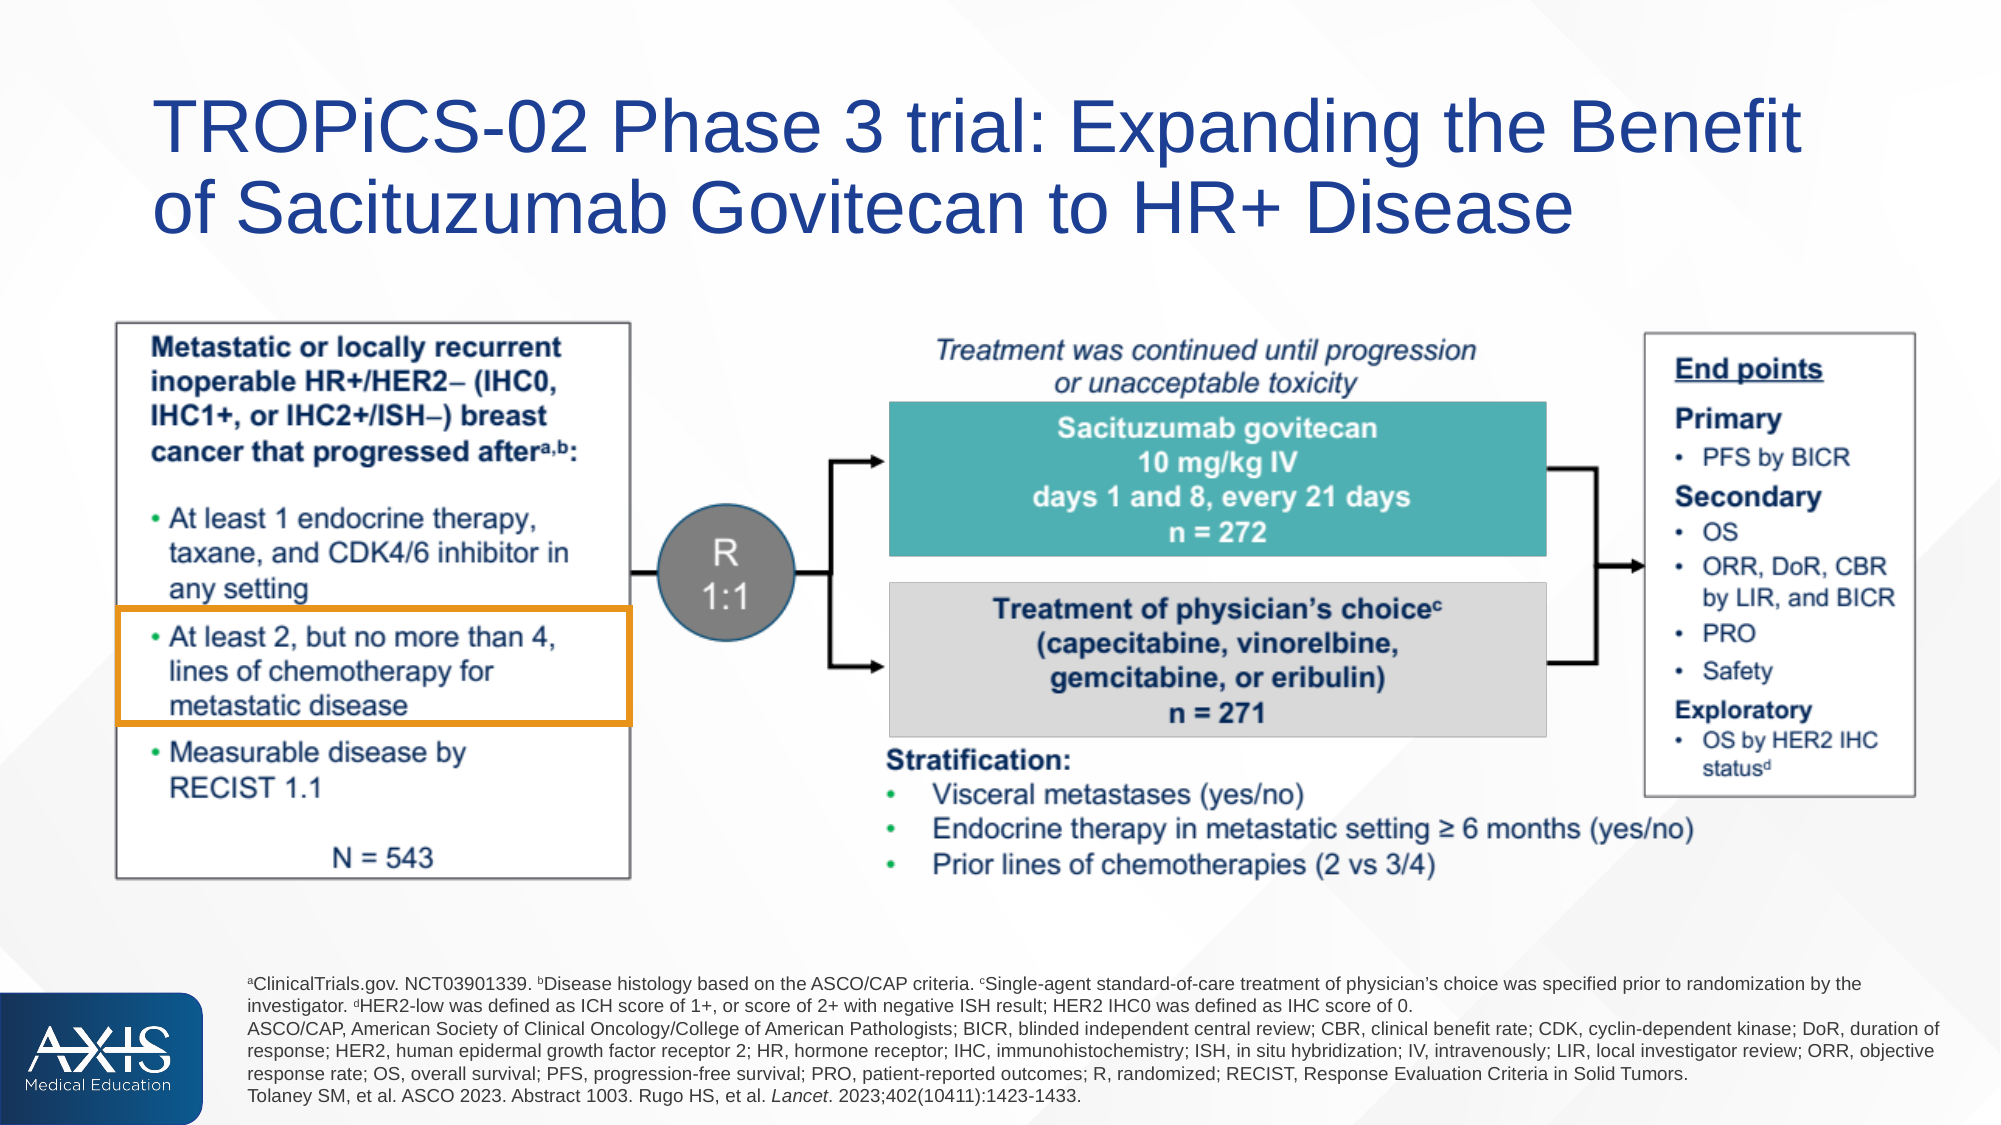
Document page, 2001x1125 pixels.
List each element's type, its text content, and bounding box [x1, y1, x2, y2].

footer aClinicalTrials.gov. NCT03901339. bDisease histology based on the ASCO/CAP criteria. cSingle-agent standard-of-care treatment of physician’s choice was specified prior to randomization by the investigator. dHER2-low was defined as ICH score of 1+, or score of 2+ with negative ISH result; HER2 IHC0 was defined as IHC score of 0. ASCO/CAP, American Society of Clinical Oncology/College of American Pathologists; BICR, blinded independent central review; CBR, clinical benefit rate; CDK, cyclin-dependent kinase; DoR, duration of response; HER2, human epidermal growth factor receptor 2; HR, hormone receptor; IHC, immunohistochemistry; ISH, in situ hybridization; IV, intravenously; LIR, local investigator review; ORR, objective response rate; OS, overall survival; PFS, progression-free survival; PRO, patient-reported outcomes; R, randomized; RECIST, Response Evaluation Criteria in Solid Tumors. Tolaney SM, et al. ASCO 2023. Abstract 1003. Rugo HS, et al. Lancet. 2023;402(10411):1423-1433. [232, 953, 1980, 1125]
title TROPiCS-02 Phase 3 trial: Expanding the Benefit of Sacituzumab Govitecan to HR+ Disease [137, 59, 1863, 278]
picture [9, 318, 1994, 908]
picture [24, 1001, 174, 1117]
